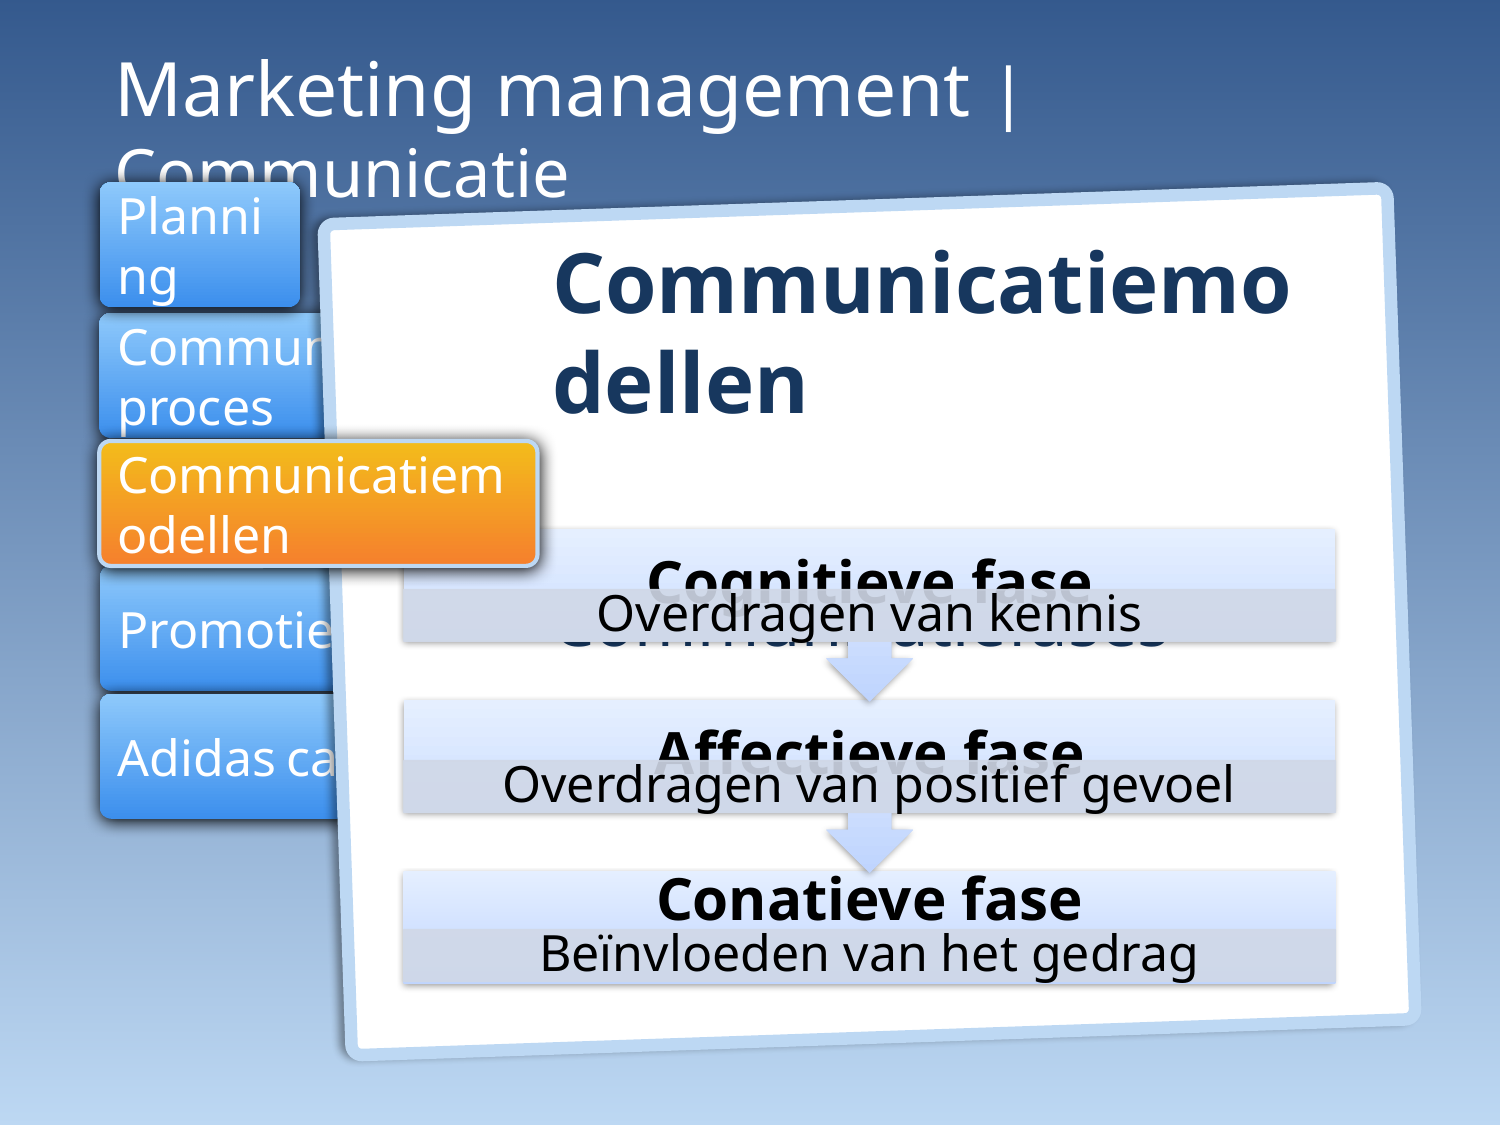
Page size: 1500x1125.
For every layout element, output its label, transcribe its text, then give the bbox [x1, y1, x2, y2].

text_box Planning [97, 180, 303, 310]
text_box [0, 0, 1500, 1125]
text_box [337, 205, 1402, 1038]
text_box Communicatieproces [97, 318, 312, 431]
text_box Communicatiemodellen [97, 438, 332, 569]
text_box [403, 528, 1336, 984]
text_box Adidas case [97, 691, 326, 821]
text_box Marketing management | Communicatie [99, 33, 1402, 214]
text_box Promotiemix [97, 581, 321, 684]
